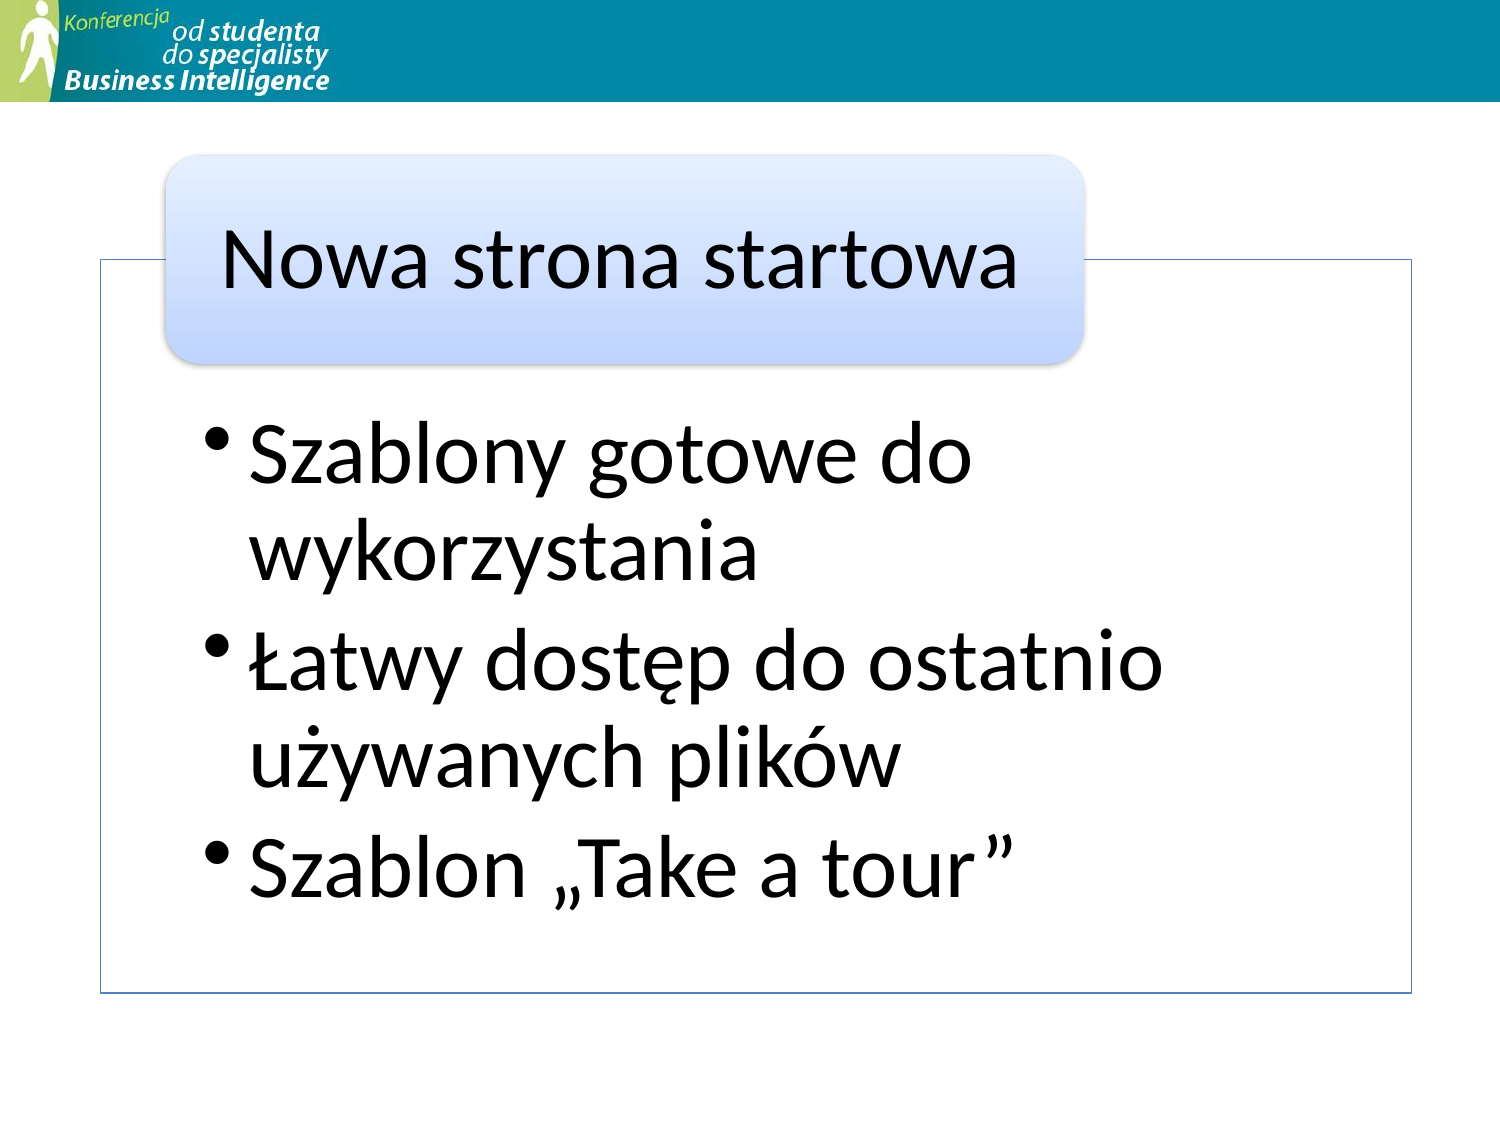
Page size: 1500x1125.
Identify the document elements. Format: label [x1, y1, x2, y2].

text_box [100, 148, 1412, 1000]
picture [165, 98, 198, 103]
picture [0, 0, 1500, 103]
